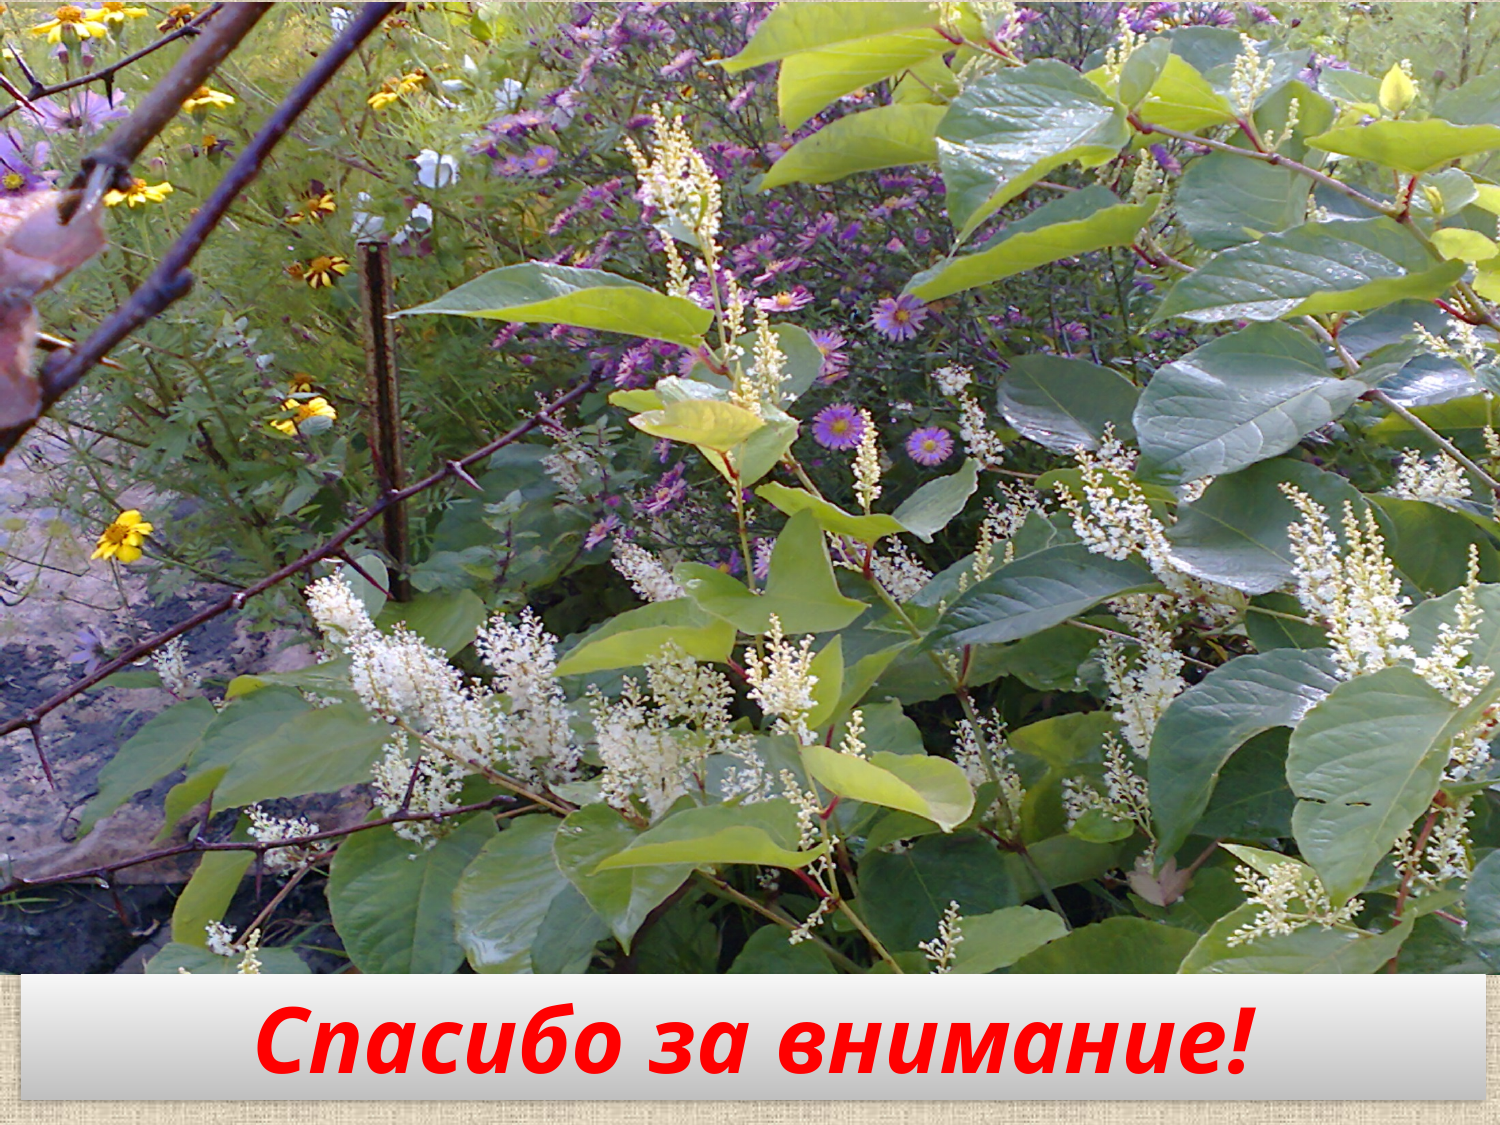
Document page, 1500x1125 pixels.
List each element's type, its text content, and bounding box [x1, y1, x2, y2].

text_box Спасибо за внимание! [20, 984, 1486, 1100]
picture [0, 0, 1500, 1125]
